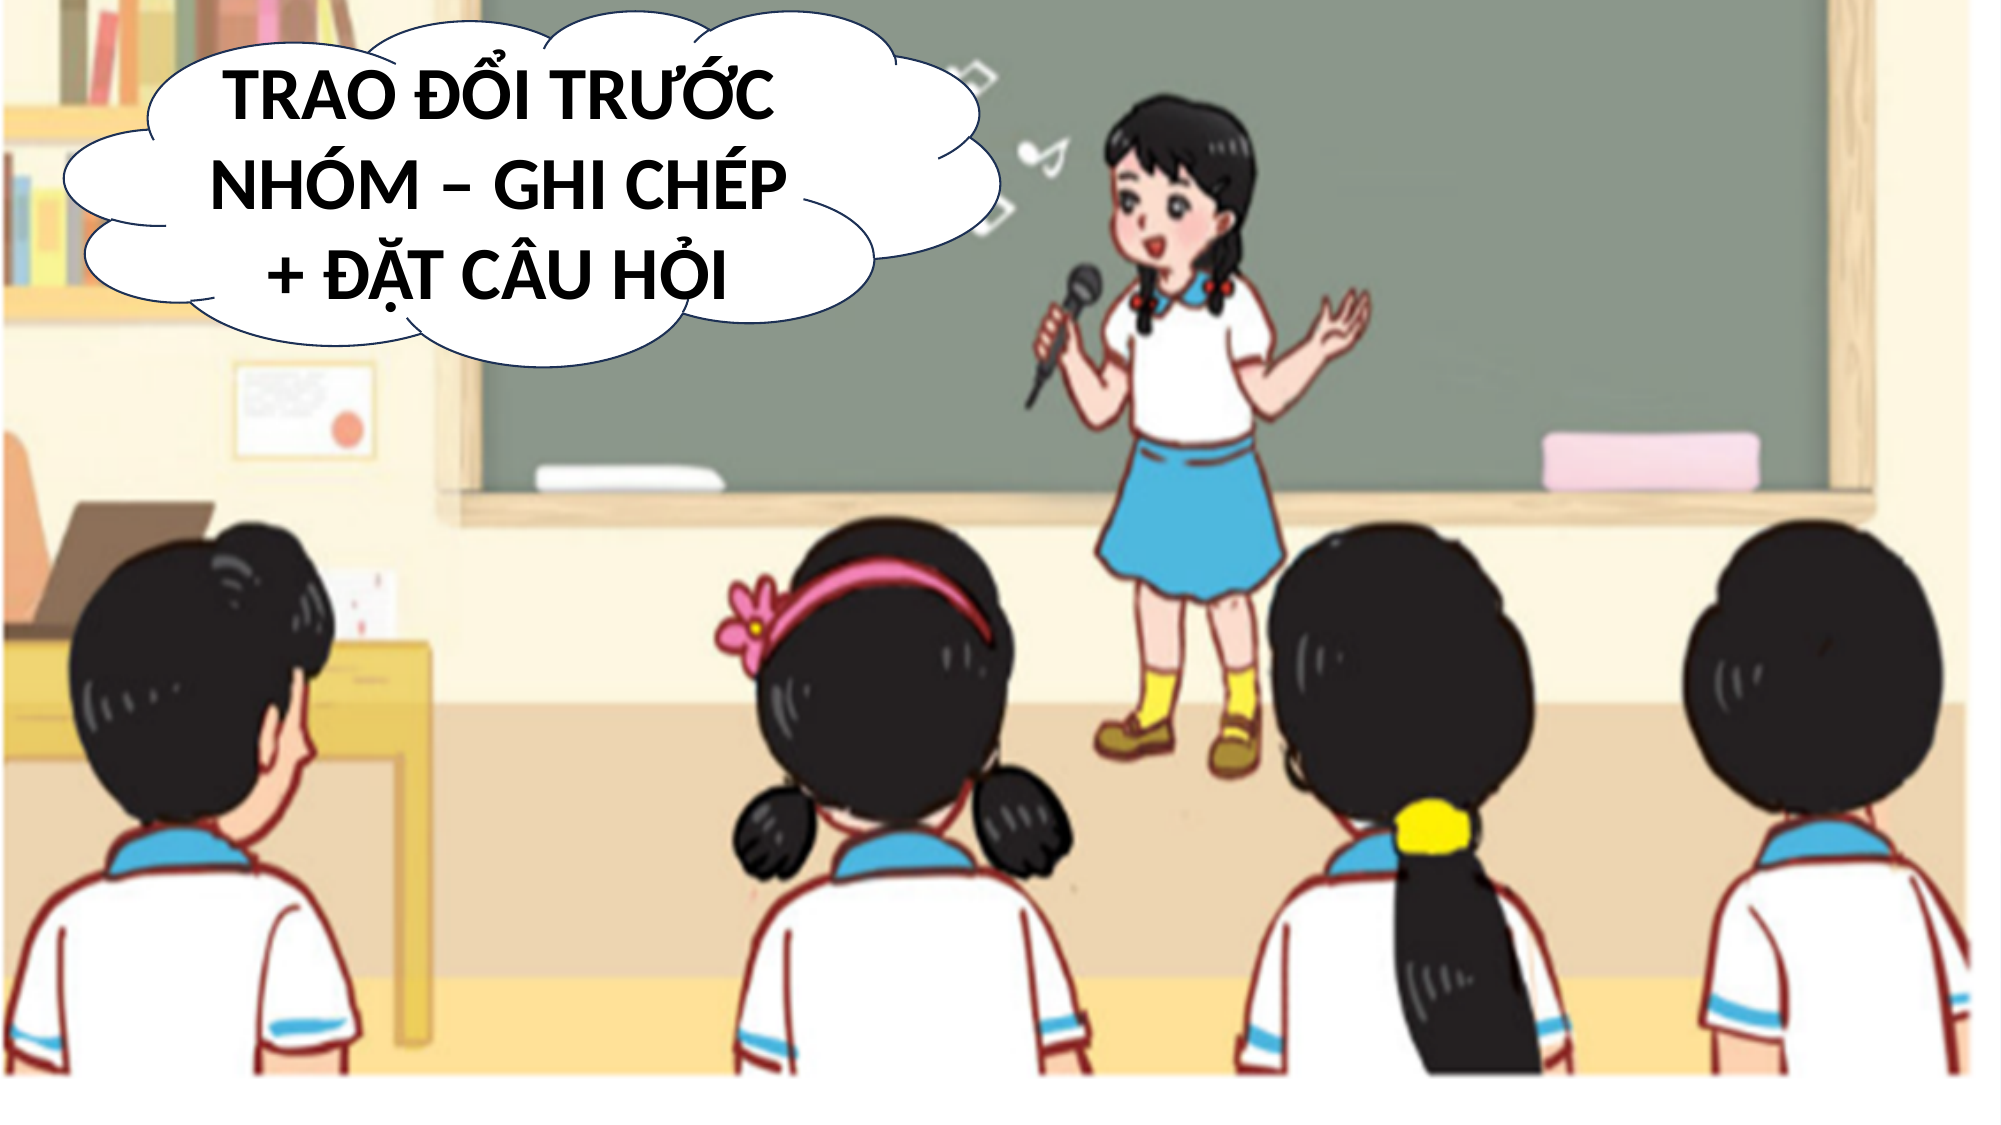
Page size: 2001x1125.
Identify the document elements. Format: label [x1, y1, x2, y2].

text_box [0, 0, 2000, 1125]
